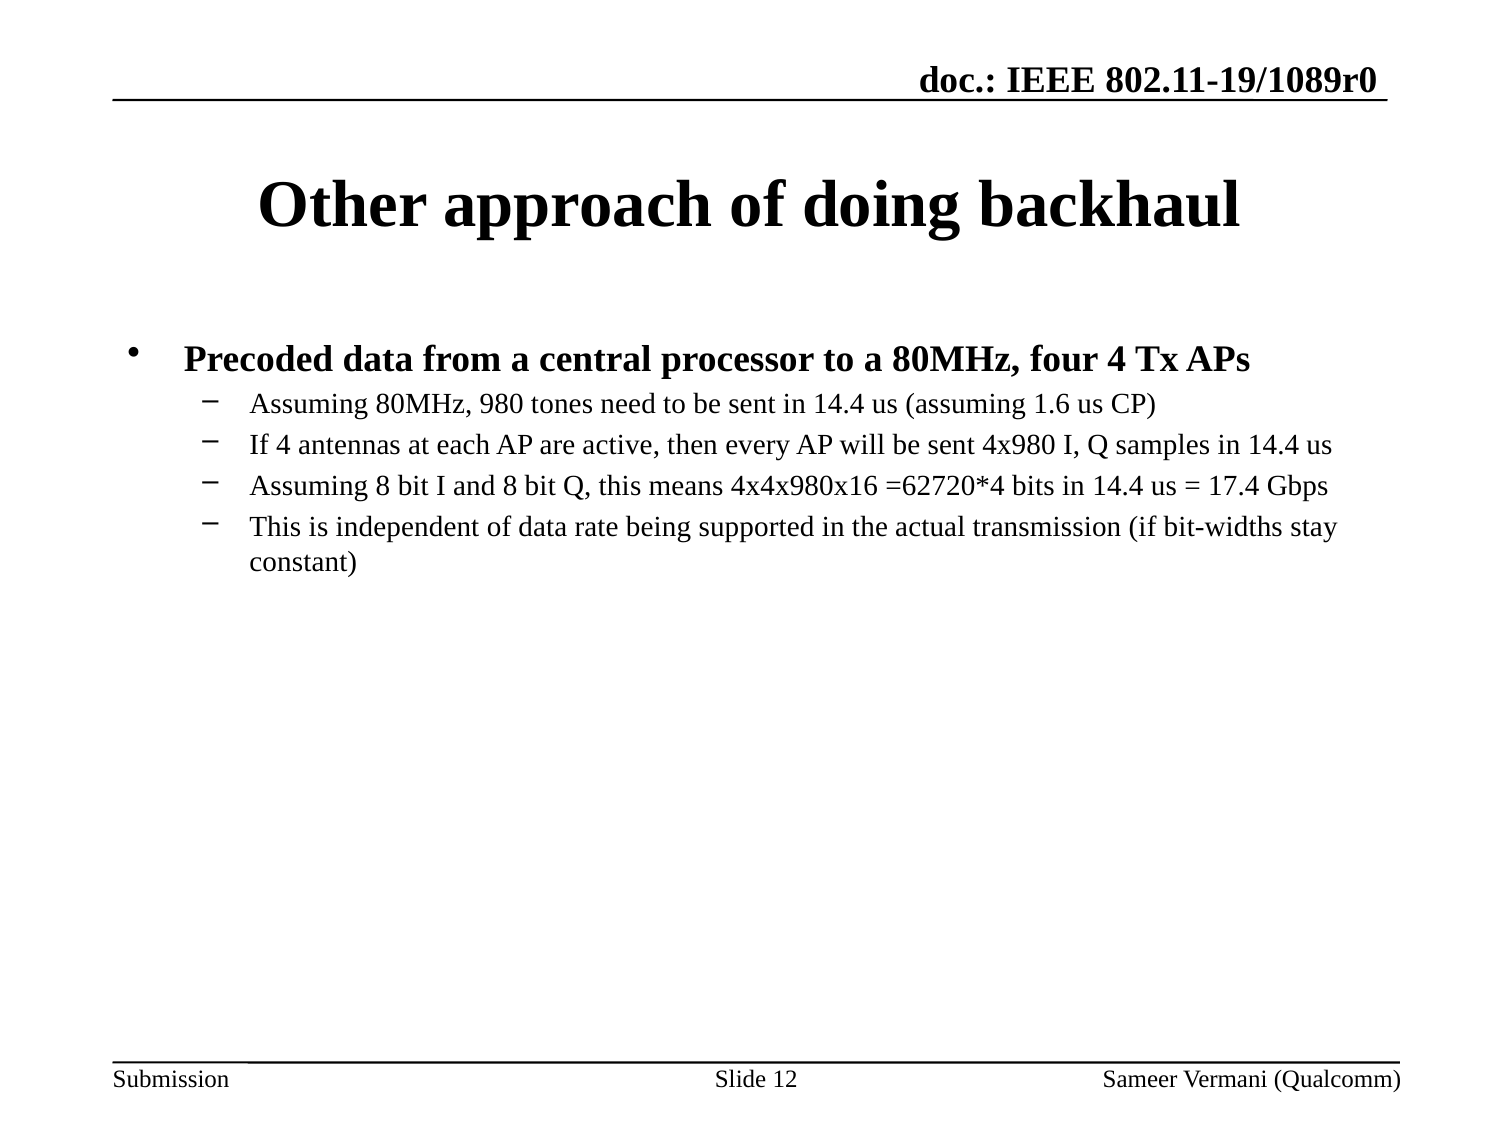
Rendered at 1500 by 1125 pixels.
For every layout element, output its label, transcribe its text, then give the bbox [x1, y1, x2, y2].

title Other approach of doing backhaul [112, 112, 1388, 288]
slide_number Slide 12 [712, 1061, 800, 1093]
footer Sameer Vermani (Qualcomm) [1062, 1061, 1402, 1093]
list Precoded data from a central processor to a 80MHz, four 4 Tx APs Assuming 80MHz, 980 tones need to be sent in 14.4 us (assuming 1.6 us CP) If 4 antennas at each AP are active, then every AP will be sent 4x980 I, Q samples in 14.4 us Assuming 8 bit I and 8 bit Q, this means 4x4x980x16 =62720*4 bits in 14.4 us = 17.4 Gbps This is independent of data rate being supported in the actual transmission (if bit-widths stay constant) [112, 326, 1388, 1002]
